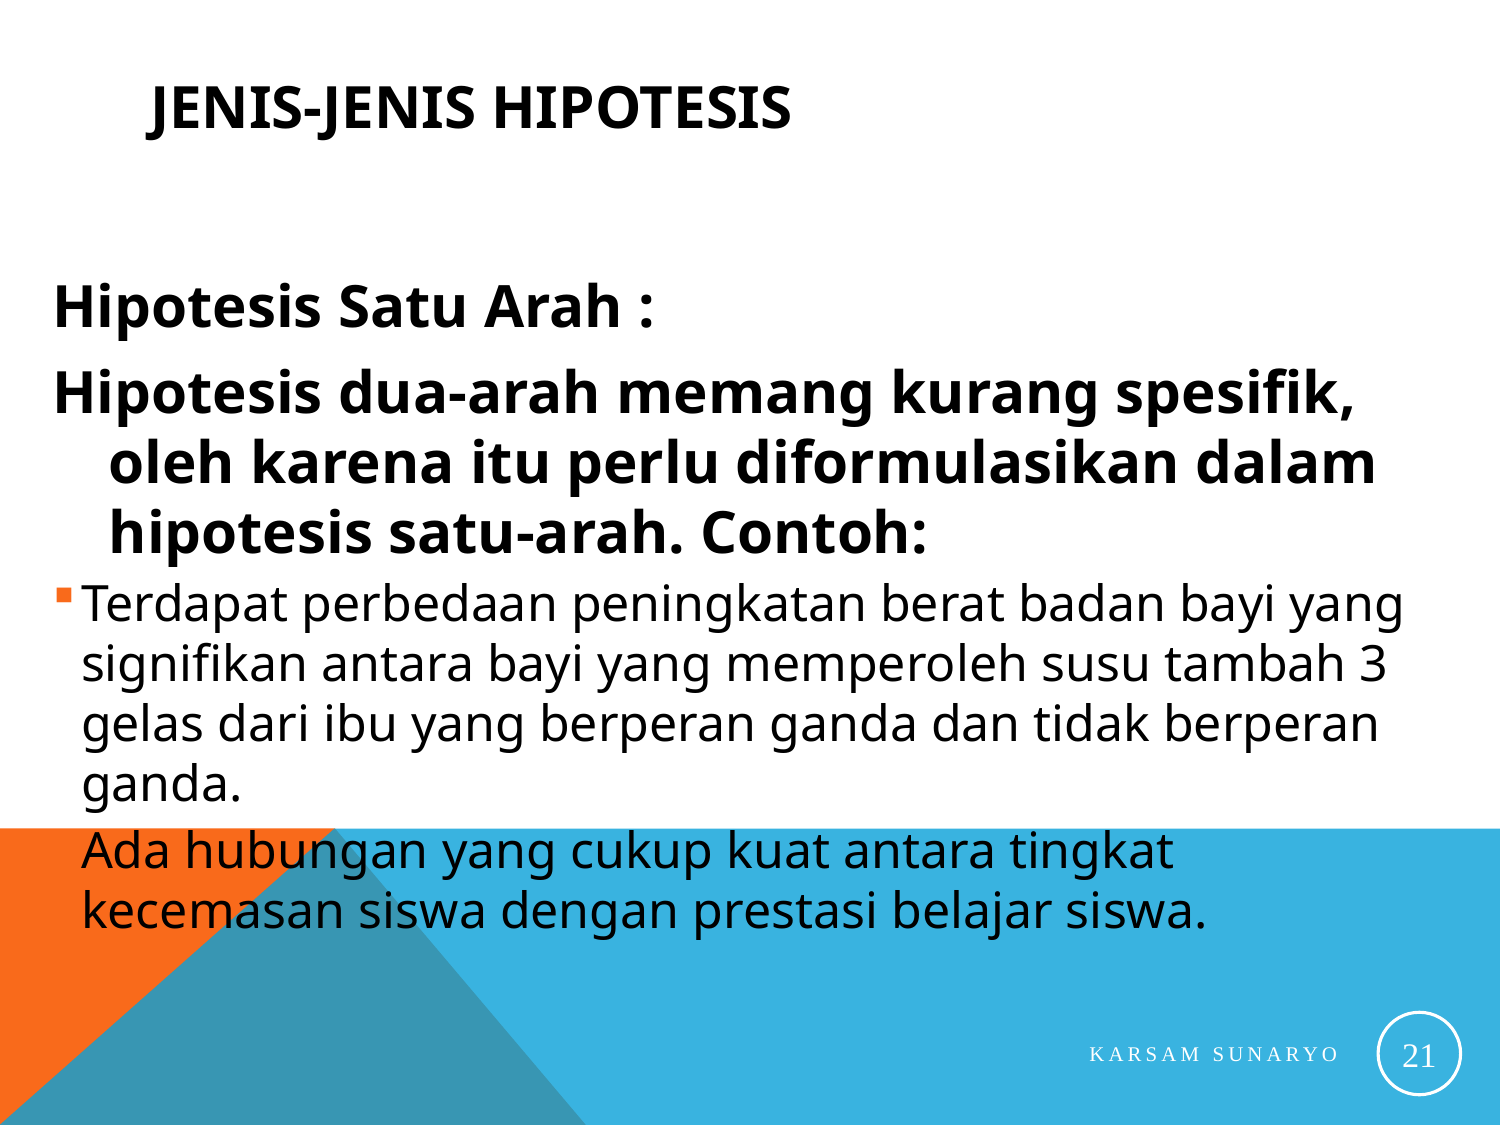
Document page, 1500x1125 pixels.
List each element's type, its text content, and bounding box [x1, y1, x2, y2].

slide_number 21 [1376, 1010, 1463, 1097]
footer Karsam Sunaryo [577, 1031, 1352, 1076]
title Jenis-jenis Hipotesis [135, 60, 1369, 150]
list Hipotesis Satu Arah : Hipotesis dua-arah memang kurang spesifik, oleh karena itu perlu diformulasikan dalam hipotesis satu-arah. Contoh: Terdapat perbedaan peningkatan berat badan bayi yang signifikan antara bayi yang memperoleh susu tambah 3 gelas dari ibu yang berperan ganda dan tidak berperan ganda. Ada hubungan yang cukup kuat antara tingkat kecemasan siswa dengan prestasi belajar siswa. [37, 261, 1461, 1094]
